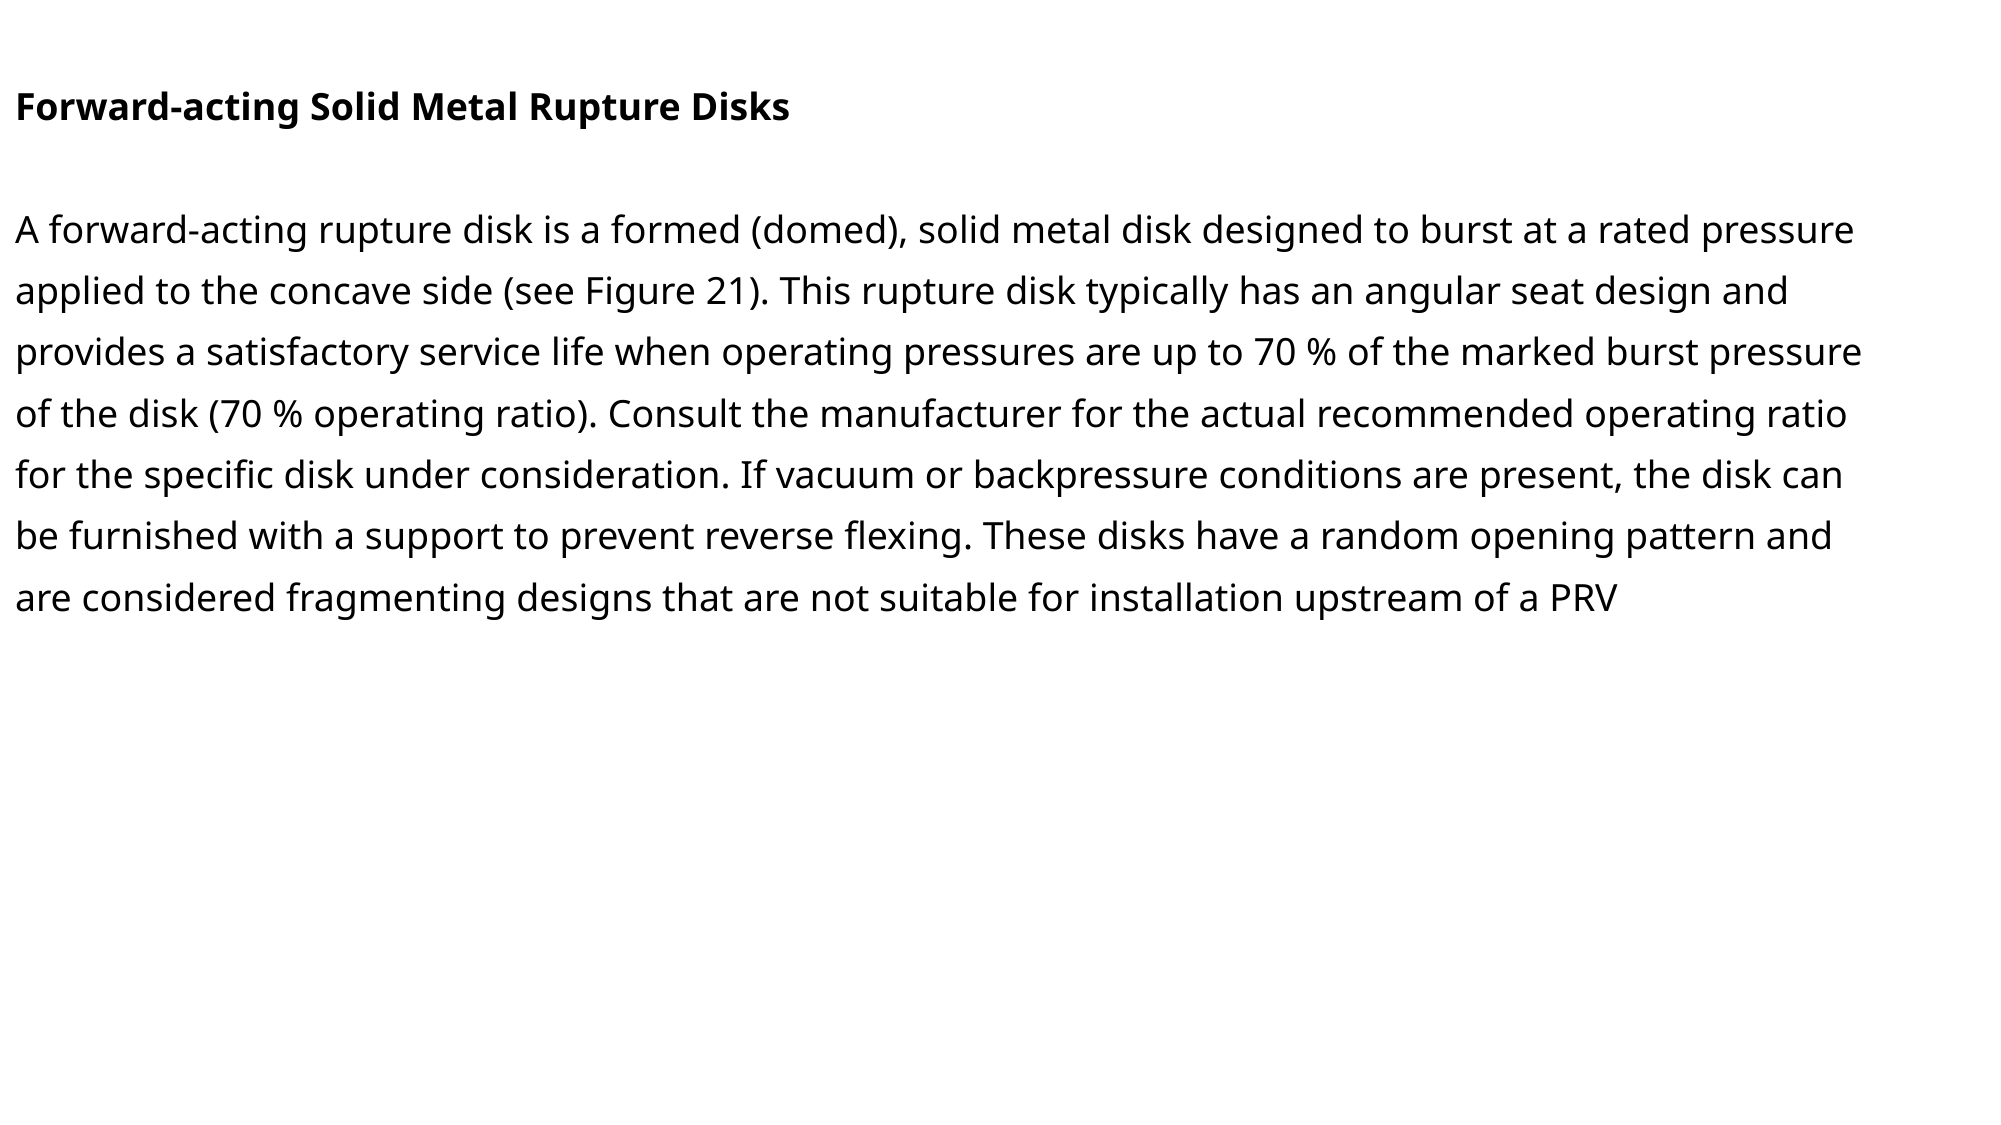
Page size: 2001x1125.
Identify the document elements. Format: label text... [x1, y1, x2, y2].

subtitle Forward-acting Solid Metal Rupture Disks A forward-acting rupture disk is a formed (domed), solid metal disk designed to burst at a rated pressure applied to the concave side (see Figure 21). This rupture disk typically has an angular seat design and provides a satisfactory service life when operating pressures are up to 70 % of the marked burst pressure of the disk (70 % operating ratio). Consult the manufacturer for the actual recommended operating ratio for the specific disk under consideration. If vacuum or backpressure conditions are present, the disk can be furnished with a support to prevent reverse flexing. These disks have a random opening pattern and are considered fragmenting designs that are not suitable for installation upstream of a PRV [0, 0, 2000, 1125]
